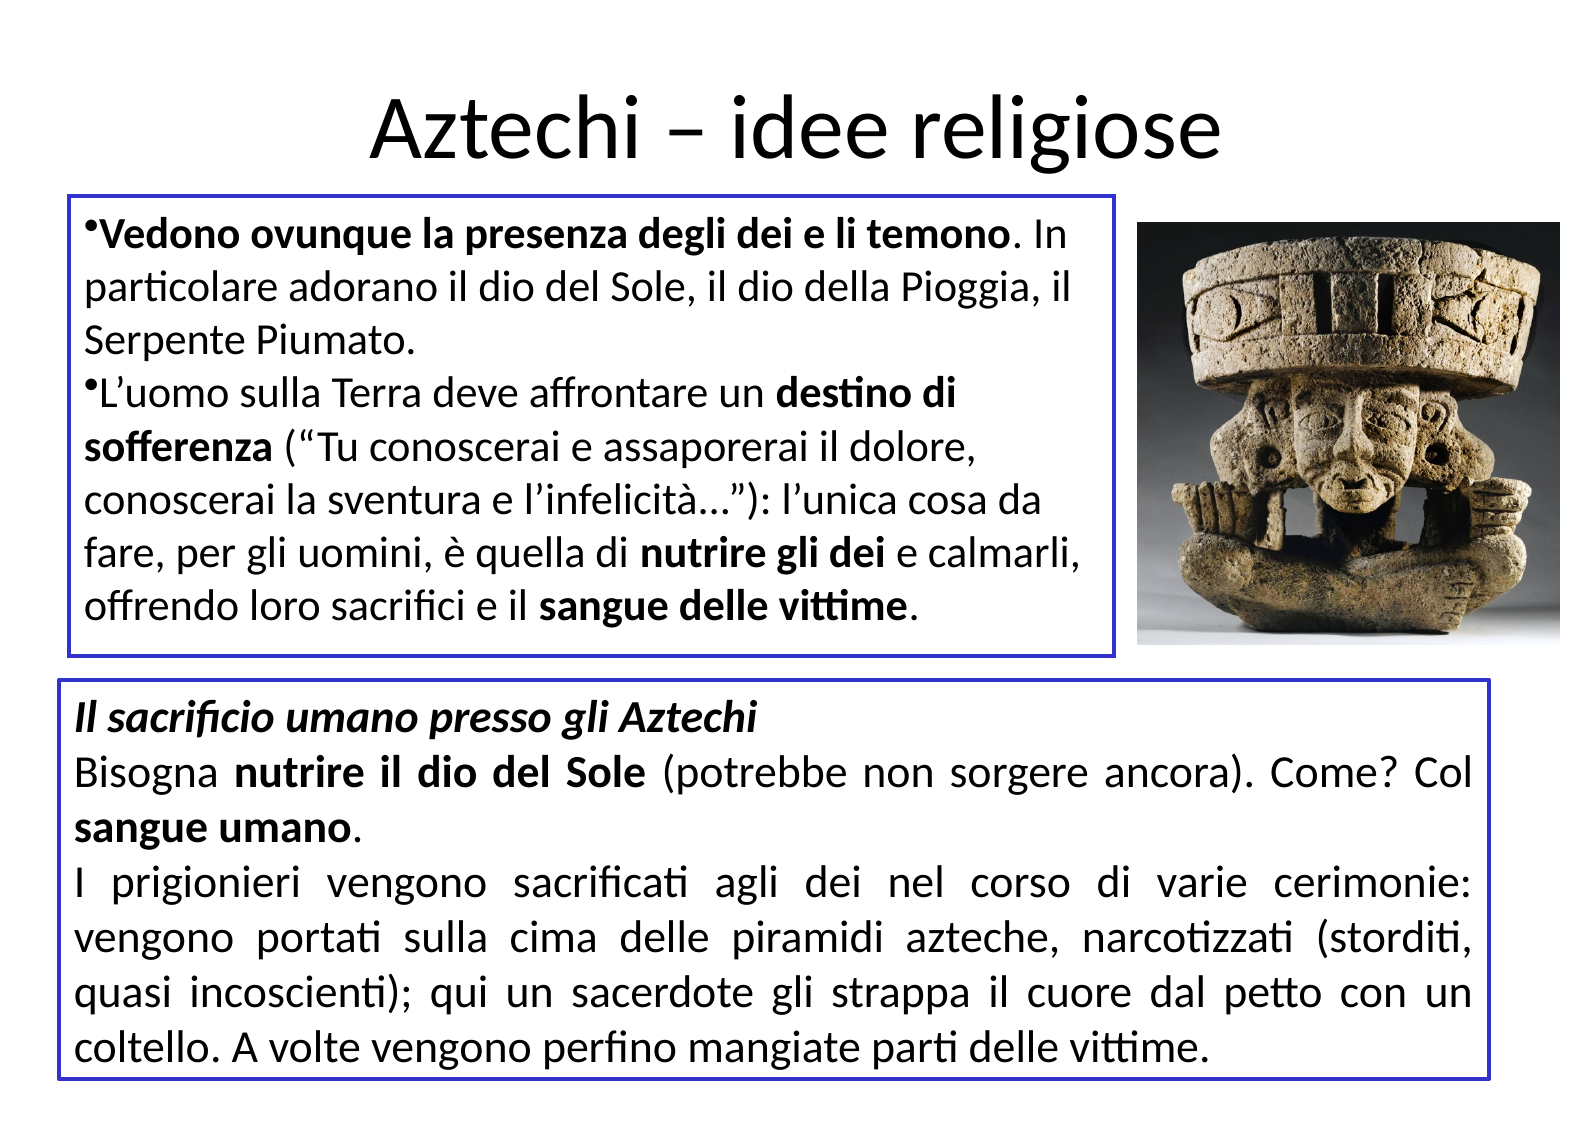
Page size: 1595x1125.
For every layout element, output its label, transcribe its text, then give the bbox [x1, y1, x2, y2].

text_box Il sacrificio umano presso gli Aztechi Bisogna nutrire il dio del Sole (potrebbe non sorgere ancora). Come? Col sangue umano. I prigionieri vengono sacrificati agli dei nel corso di varie cerimonie: vengono portati sulla cima delle piramidi azteche, narcotizzati (storditi, quasi incoscienti); qui un sacerdote gli strappa il cuore dal petto con un coltello. A volte vengono perfino mangiate parti delle vittime. [57, 678, 1491, 1081]
picture [1136, 222, 1560, 645]
list Vedono ovunque la presenza degli dei e li temono. In particolare adorano il dio del Sole, il dio della Pioggia, il Serpente Piumato. L’uomo sulla Terra deve affrontare un destino di sofferenza (“Tu conoscerai e assaporerai il dolore, conoscerai la sventura e l’infelicità...”): l’unica cosa da fare, per gli uomini, è quella di nutrire gli dei e calmarli, offrendo loro sacrifici e il sangue delle vittime. [67, 194, 1116, 658]
title Aztechi – idee religiose [0, 70, 1595, 175]
